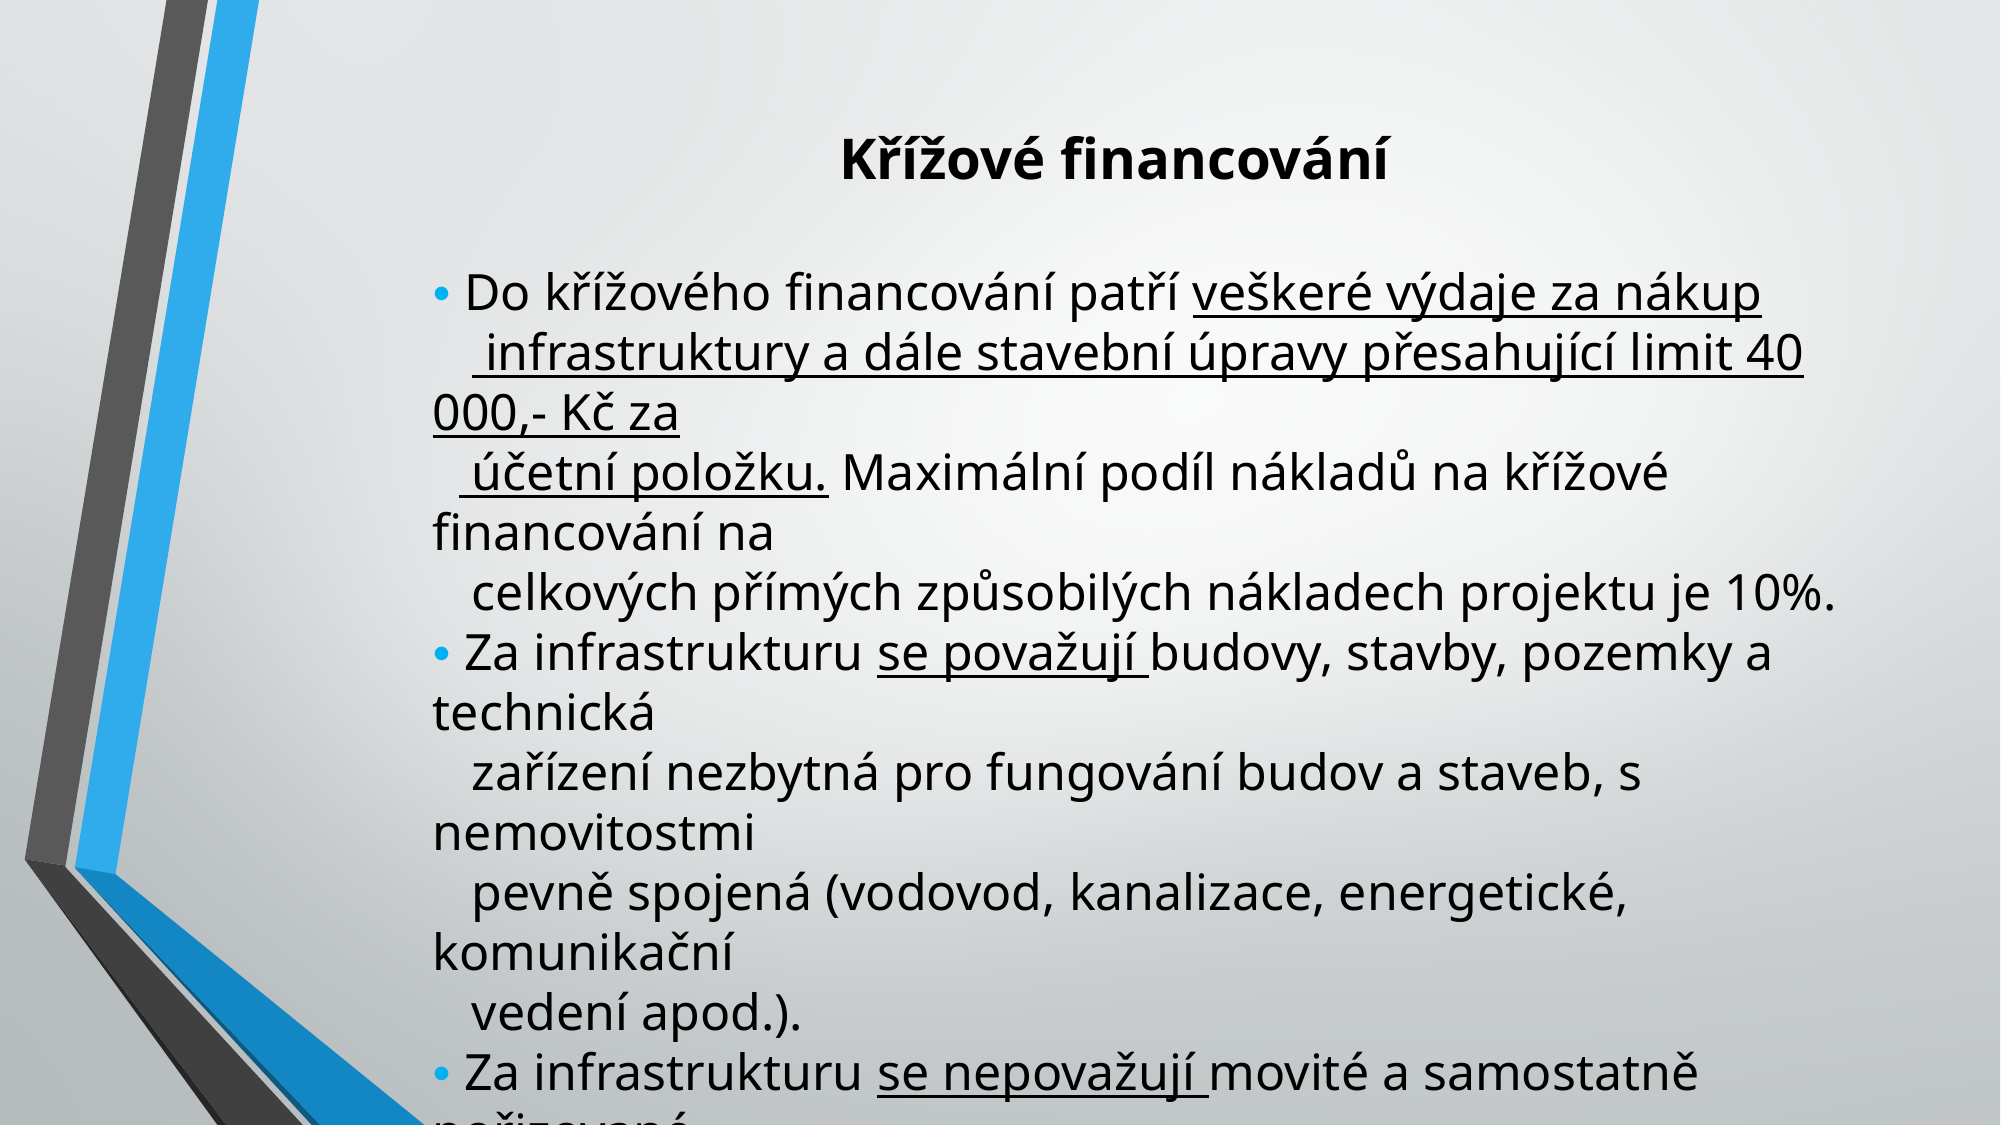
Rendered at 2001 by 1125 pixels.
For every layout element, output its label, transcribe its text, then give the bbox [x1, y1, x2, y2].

text_box Křížové financování • Do křížového financování patří veškeré výdaje za nákup infrastruktury a dále stavební úpravy přesahující limit 40 000,- Kč za účetní položku. Maximální podíl nákladů na křížové financování na celkových přímých způsobilých nákladech projektu je 10%. • Za infrastrukturu se považují budovy, stavby, pozemky a technická zařízení nezbytná pro fungování budov a staveb, s nemovitostmi pevně spojená (vodovod, kanalizace, energetické, komunikační vedení apod.). • Za infrastrukturu se nepovažují movité a samostatně pořizované věci využívané při realizaci projektů (vybavení, nábytek, učební pomůcky, přístroje sloužící k výuce nebo používané při výzkumu a vývoji apod.) [343, 115, 1887, 1125]
